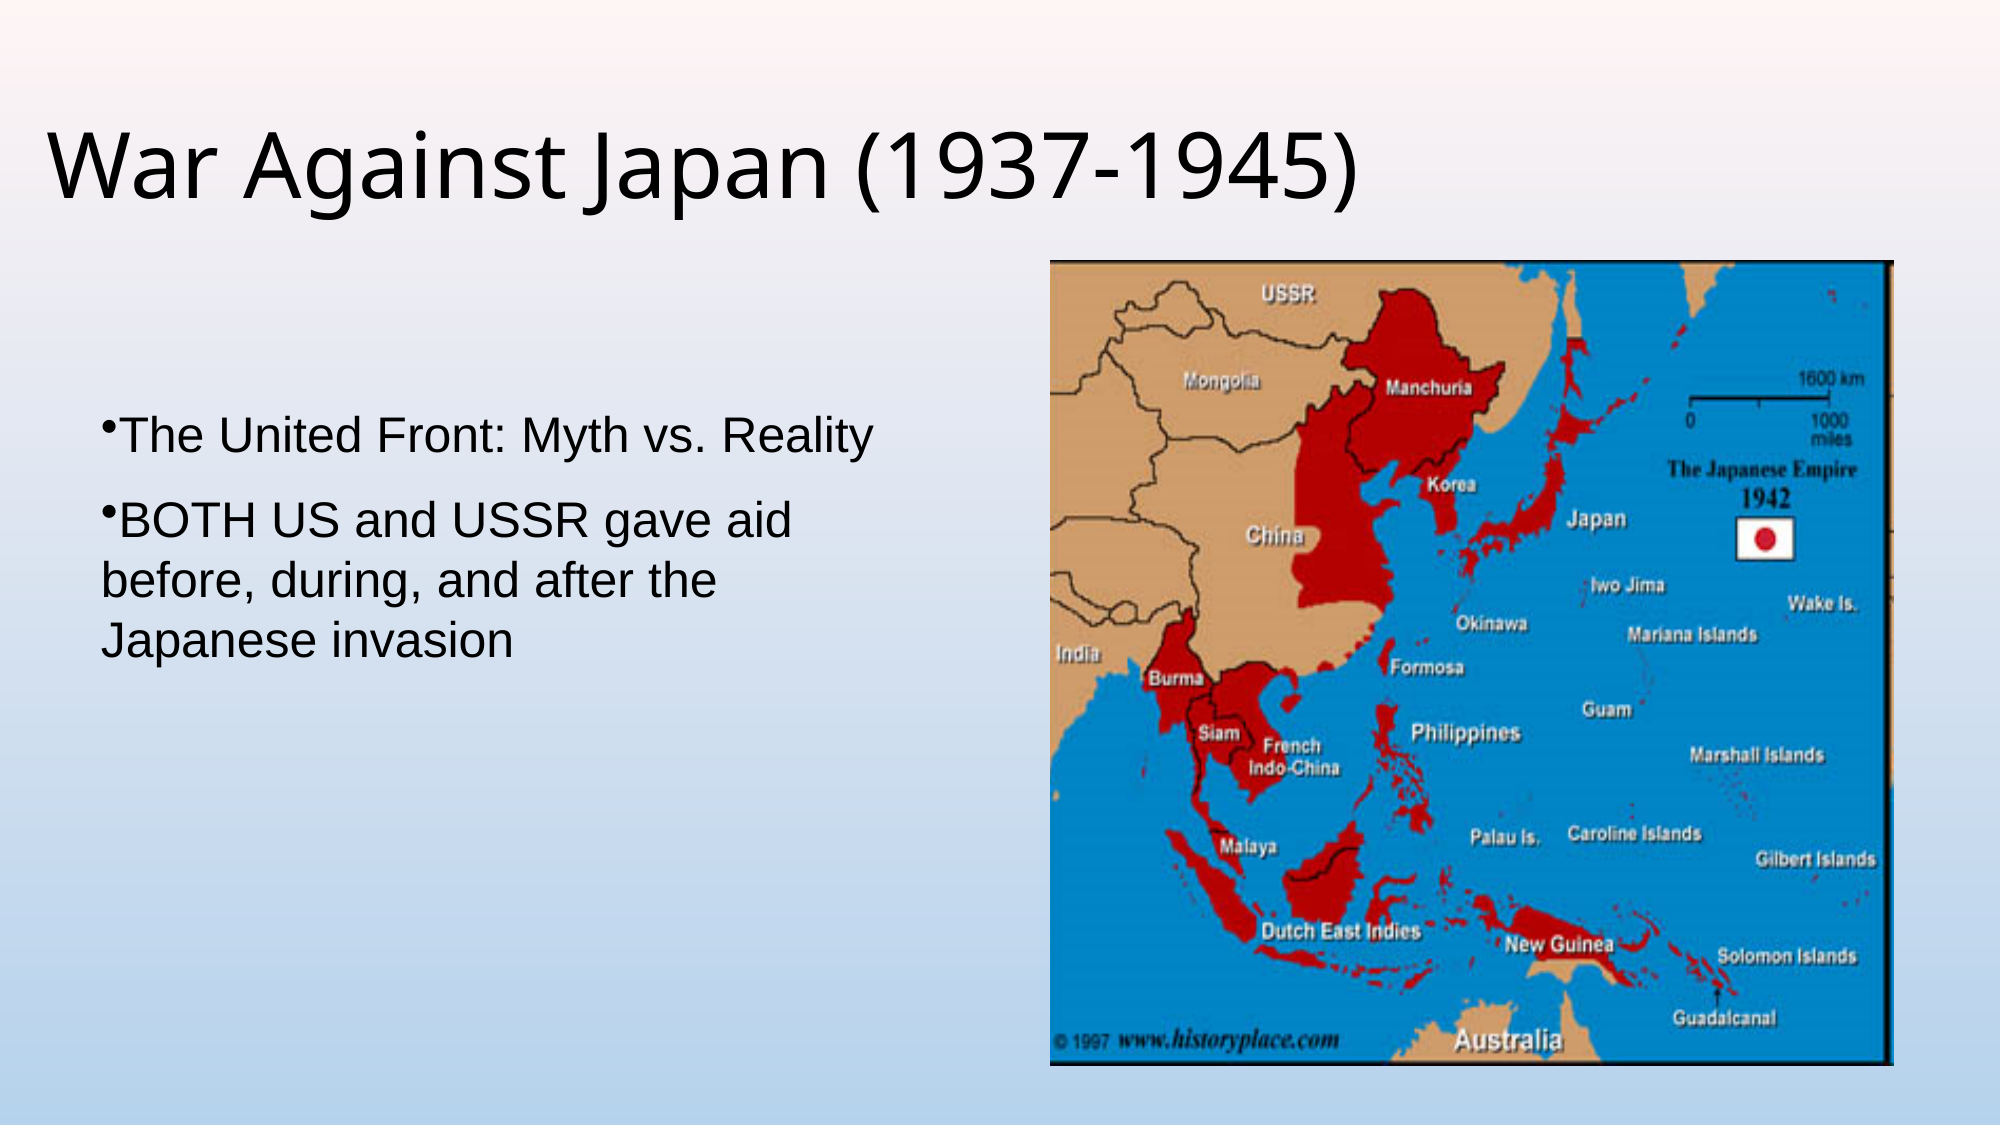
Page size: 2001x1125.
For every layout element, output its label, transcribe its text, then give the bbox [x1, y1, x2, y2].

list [1049, 260, 1894, 1066]
title War Against Japan (1937-1945) [31, 59, 1863, 278]
text_box The United Front: Myth vs. Reality BOTH US and USSR gave aid before, during, and after the Japanese invasion [85, 395, 910, 676]
